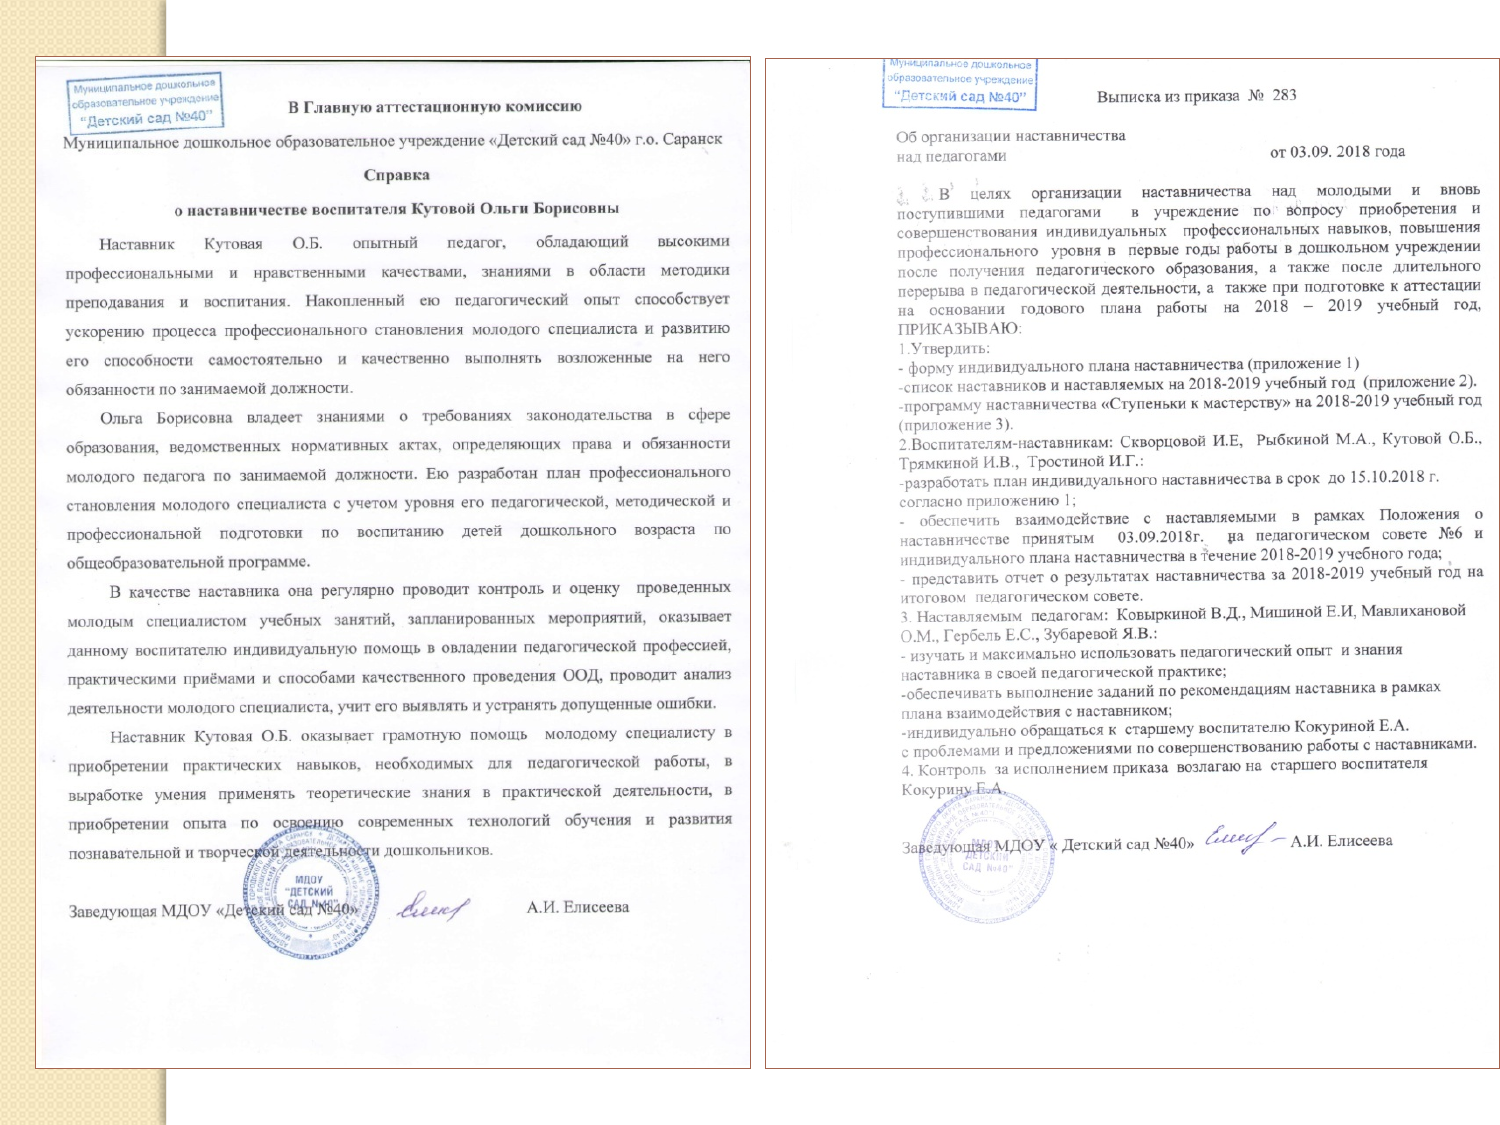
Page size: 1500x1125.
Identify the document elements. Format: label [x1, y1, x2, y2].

picture [34, 56, 752, 1070]
picture [765, 58, 1500, 1070]
